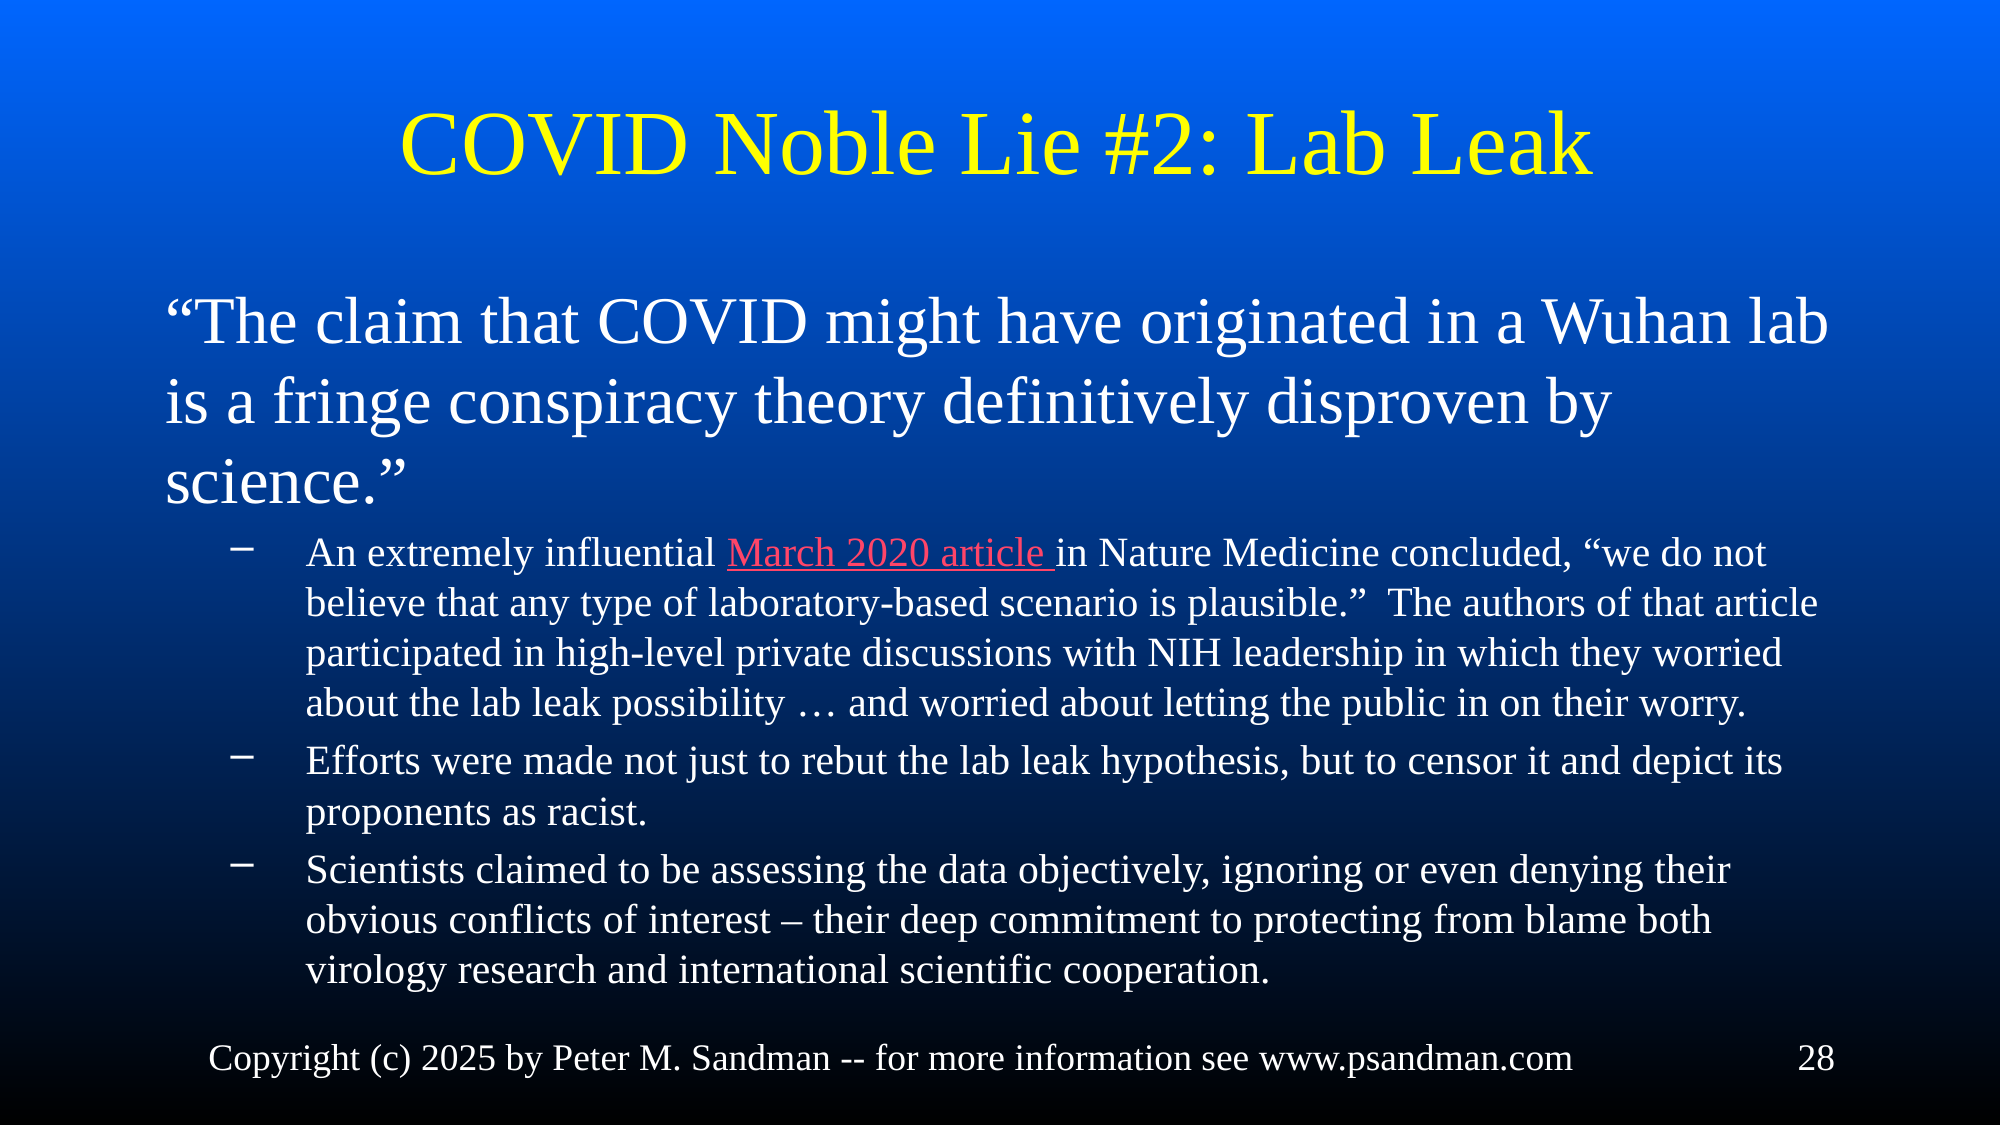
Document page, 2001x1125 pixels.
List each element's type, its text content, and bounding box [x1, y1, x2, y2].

list “The claim that COVID might have originated in a Wuhan lab is a fringe conspiracy theory definitively disproven by science.” An extremely influential March 2020 article in Nature Medicine concluded, “we do not believe that any type of laboratory-based scenario is plausible.” The authors of that article participated in high-level private discussions with NIH leadership in which they worried about the lab leak possibility … and worried about letting the public in on their worry. Efforts were made not just to rebut the lab leak hypothesis, but to censor it and depict its proponents as racist. Scientists claimed to be assessing the data objectively, ignoring or even denying their obvious conflicts of interest – their deep commitment to protecting from blame both virology research and international scientific cooperation. [150, 269, 1850, 988]
slide_number 28 [1650, 1025, 1850, 1100]
footer Copyright (c) 2025 by Peter M. Sandman -- for more information see www.psandman.com [133, 1025, 1650, 1100]
title COVID Noble Lie #2: Lab Leak [150, 37, 1850, 238]
